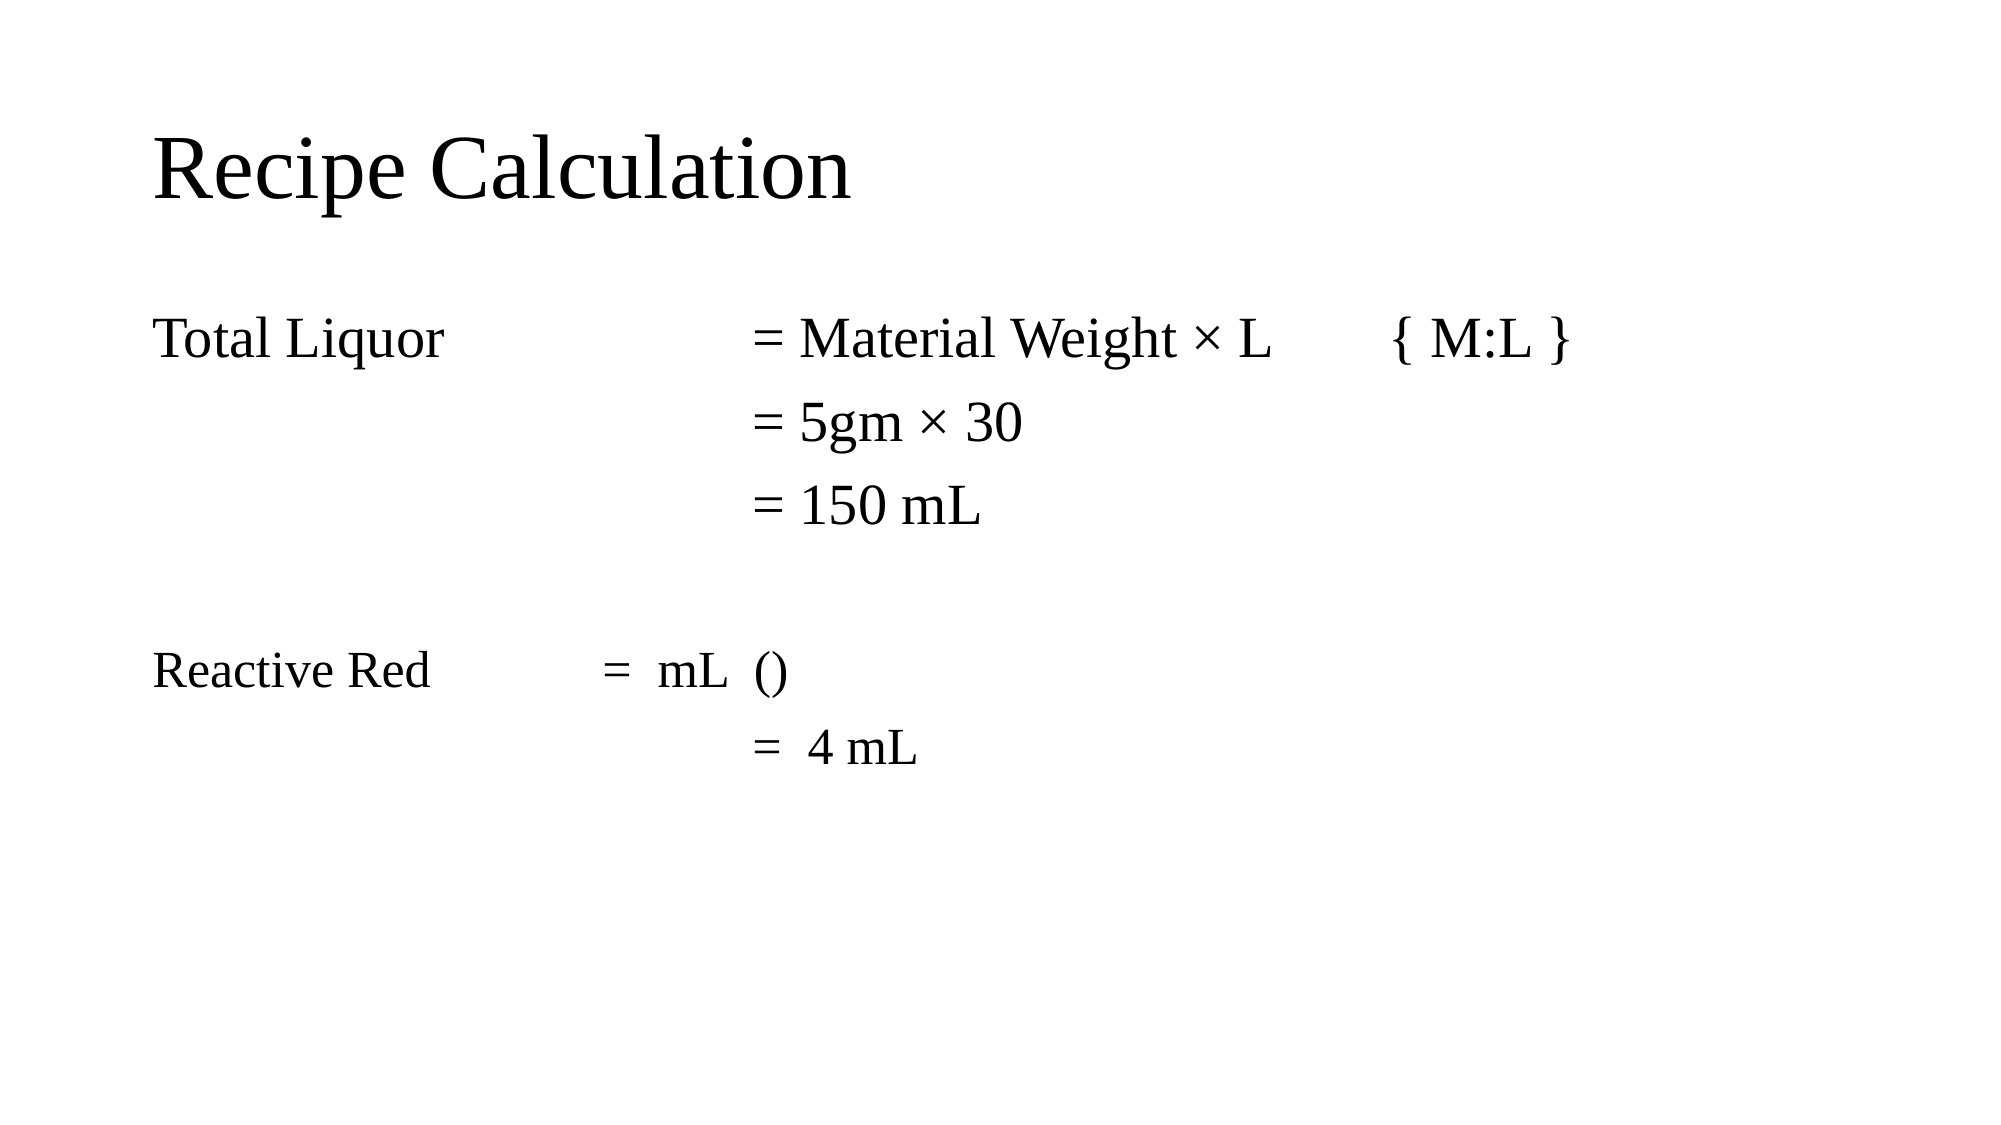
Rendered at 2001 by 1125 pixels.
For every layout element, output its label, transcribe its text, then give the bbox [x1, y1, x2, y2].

title Recipe Calculation [137, 59, 1863, 278]
